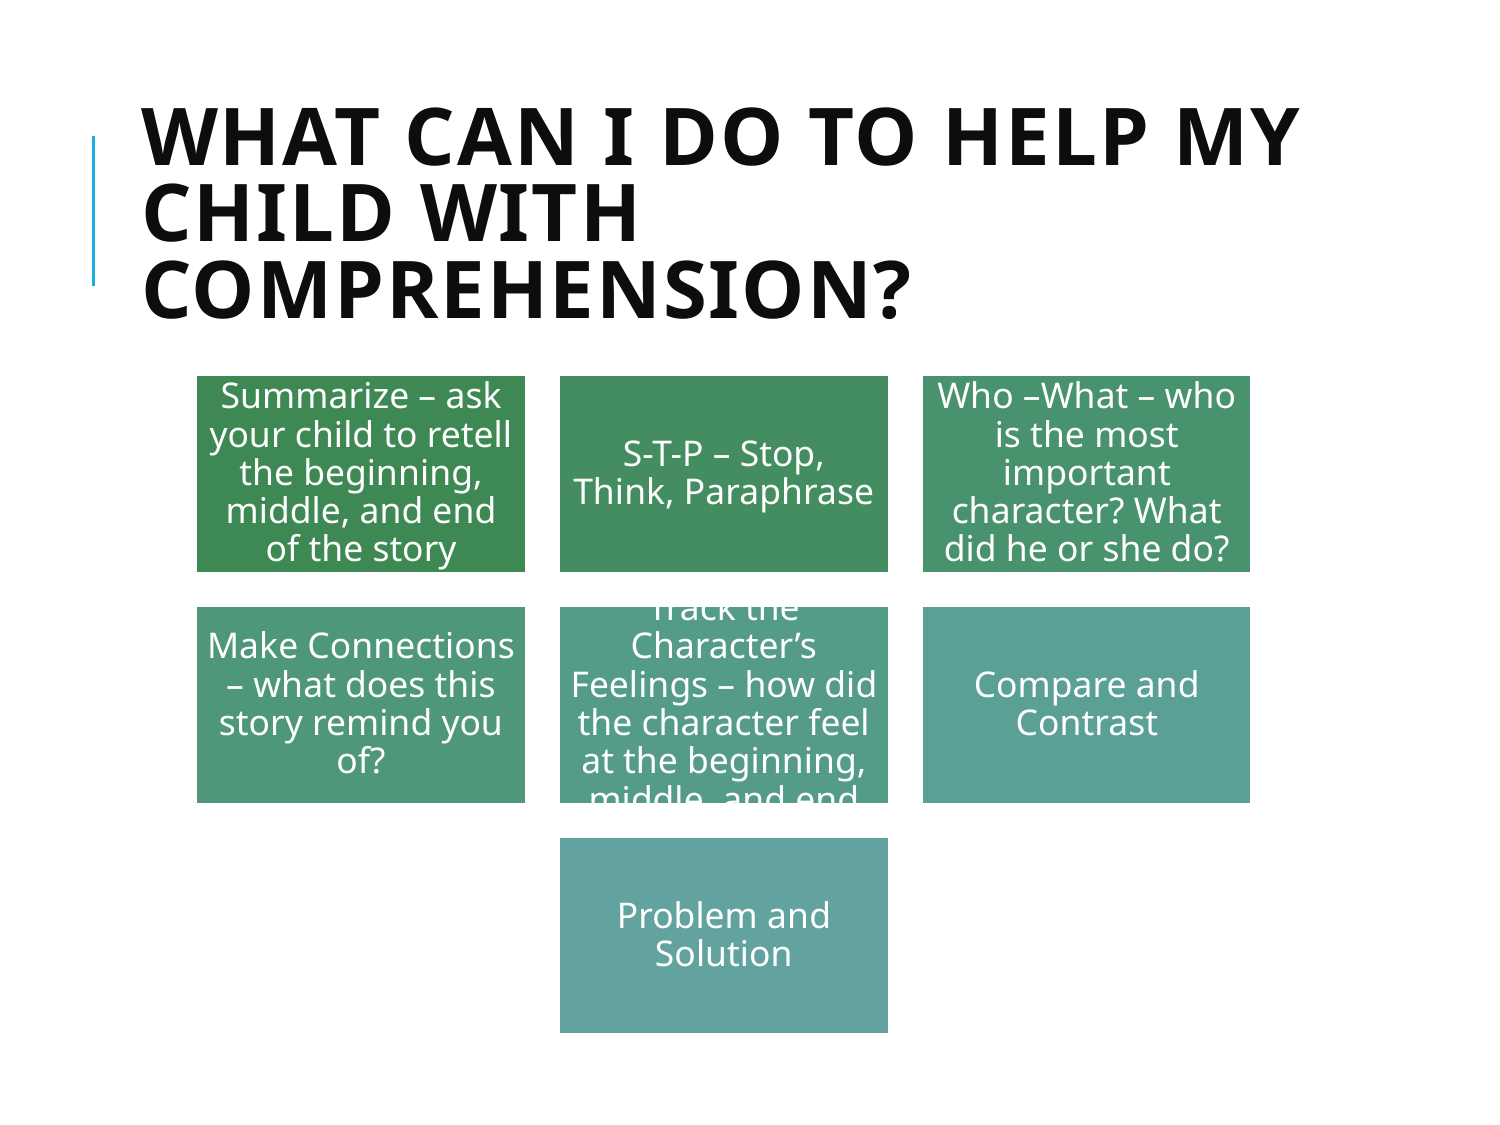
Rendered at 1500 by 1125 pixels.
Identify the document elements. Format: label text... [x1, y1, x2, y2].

title What can I do to help my child with comprehension? [126, 96, 1322, 342]
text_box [125, 374, 1323, 1036]
